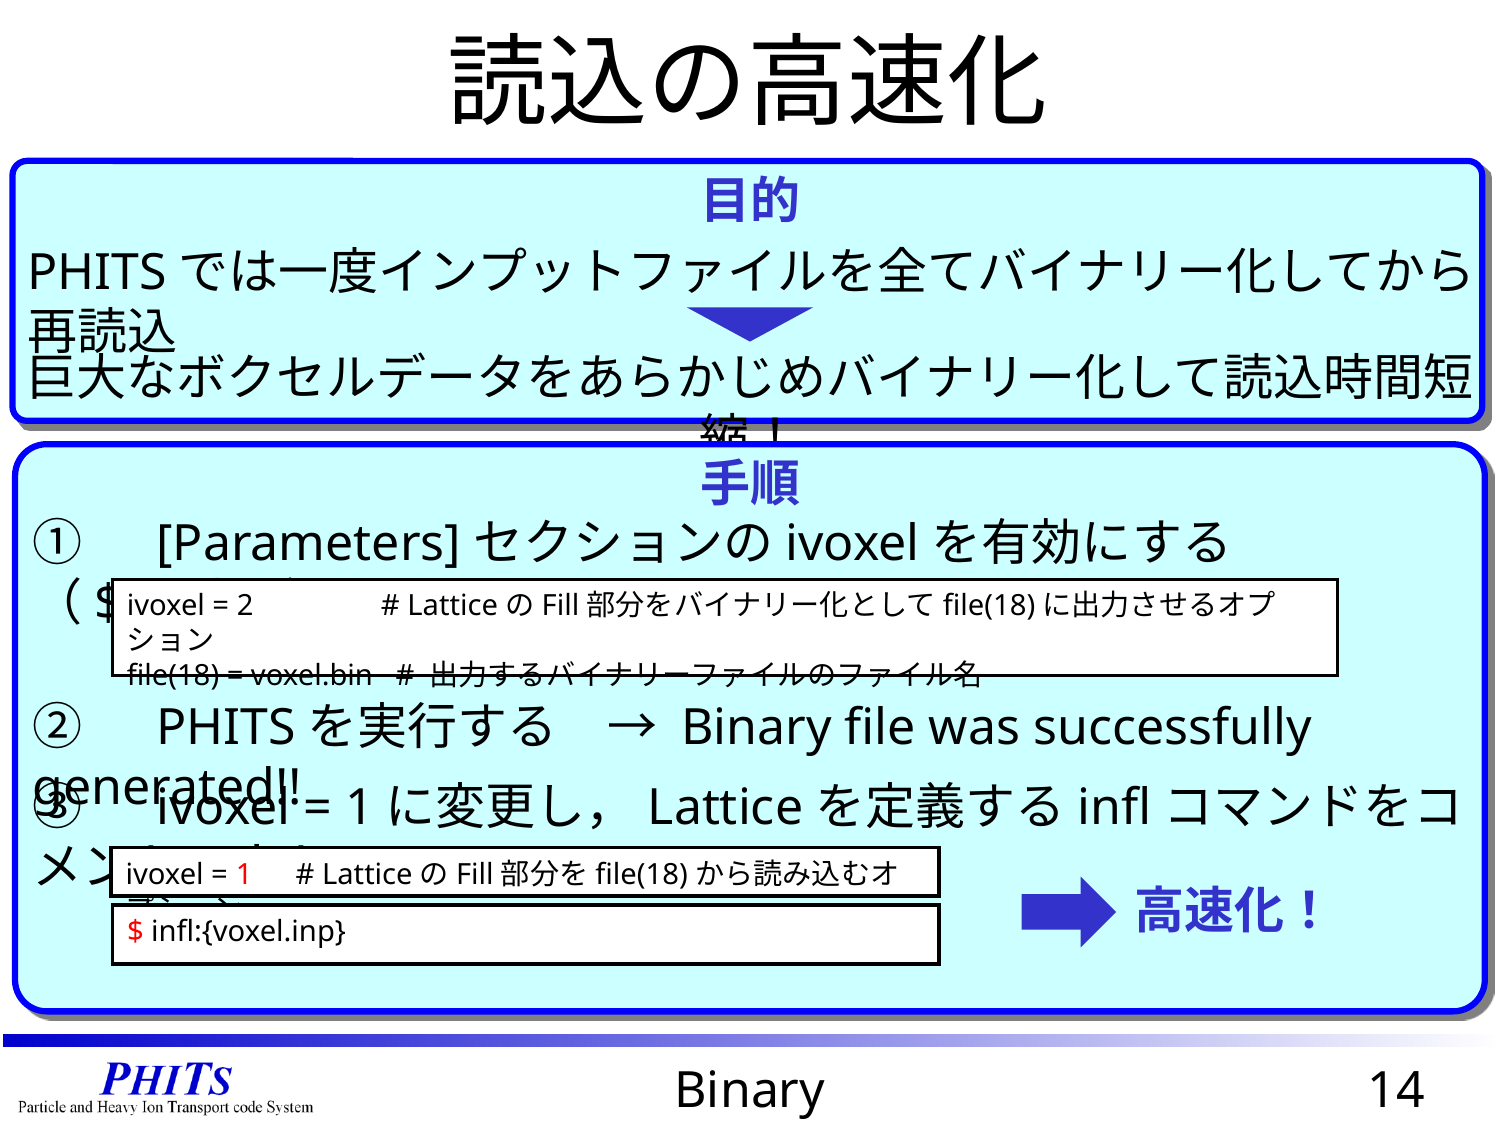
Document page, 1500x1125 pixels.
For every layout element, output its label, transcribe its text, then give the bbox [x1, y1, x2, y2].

title 読込の高速化 [410, 0, 1085, 172]
text_box [833, 160, 1483, 231]
text_box 14 [1337, 1049, 1456, 1125]
text_box 目的 [667, 160, 833, 236]
text_box Binary generation [537, 1049, 963, 1125]
text_box [15, 444, 1485, 1012]
text_box [12, 160, 667, 231]
text_box [3, 1034, 1497, 1047]
text_box ivoxel = 2 # LatticeのFill部分をバイナリー化としてfile(18)に出力させるオプション file(18) = voxel.bin # 出力するバイナリーファイルのファイル名 [112, 579, 1338, 676]
text_box 巨大なボクセルデータをあらかじめバイナリー化して読込時間短縮！ [7, 337, 1493, 473]
text_box [684, 305, 815, 337]
text_box [1019, 874, 1119, 950]
text_box ② PHITSを実行する → Binary file was successfully generated!! [17, 687, 1444, 767]
text_box 高速化！ [1092, 871, 1376, 947]
picture [12, 1057, 319, 1117]
text_box 手順 [667, 444, 833, 503]
text_box PHITSでは一度インプットファイルを全てバイナリー化してから再読込 [12, 231, 1497, 367]
text_box $ infl:{voxel.inp} [112, 904, 940, 965]
text_box ivoxel = 1 # LatticeのFill部分をfile(18)から読み込むオプション [110, 847, 940, 896]
text_box ③ ivoxel = 1に変更し，Latticeを定義するinflコマンドをコメントアウト [17, 767, 1489, 902]
text_box ① [Parameters]セクションのivoxelを有効にする（$を消す） [17, 503, 1338, 639]
